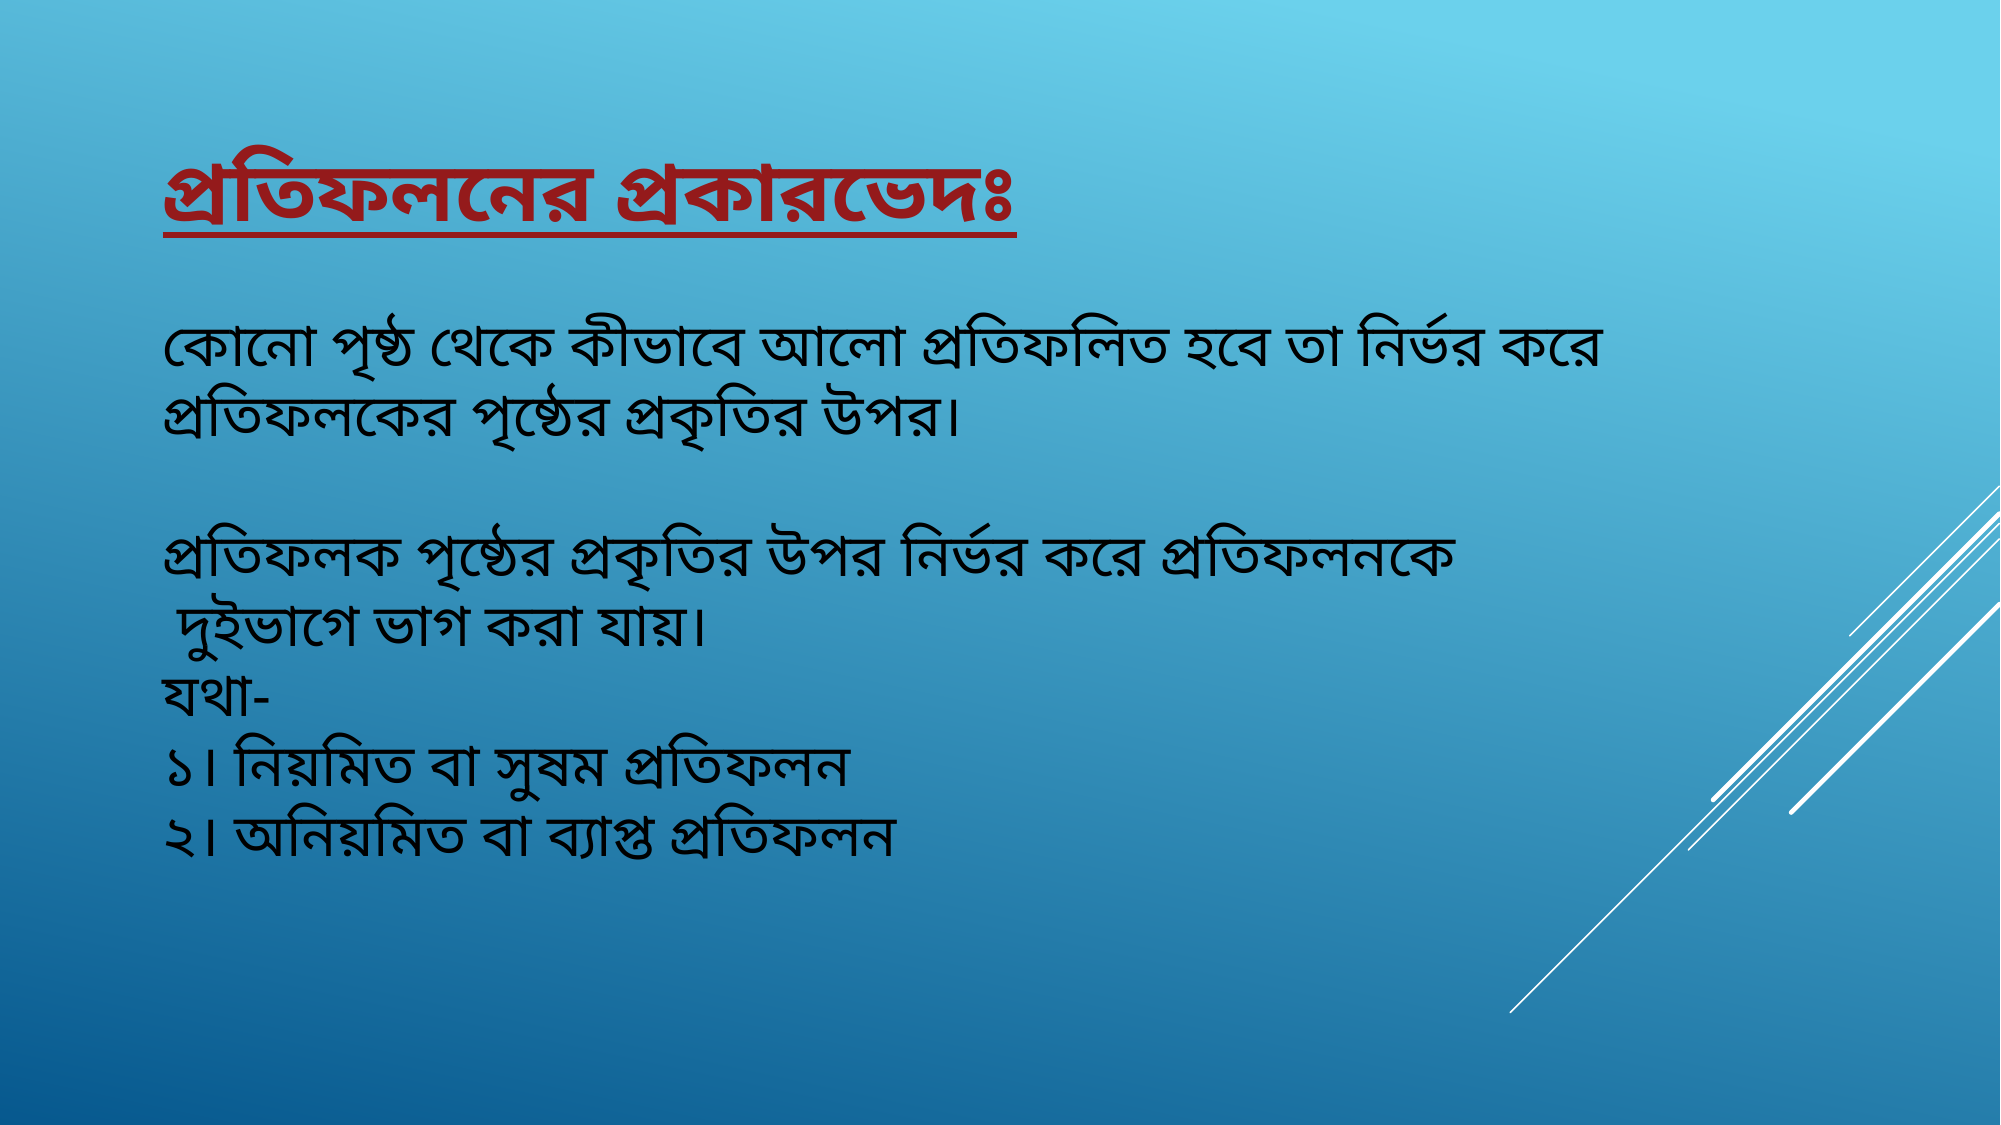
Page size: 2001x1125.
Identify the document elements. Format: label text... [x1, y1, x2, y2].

text_box প্রতিফলনের প্রকারভেদঃ কোনো পৃষ্ঠ থেকে কীভাবে আলো প্রতিফলিত হবে তা নির্ভর করে প্রতিফলকের পৃষ্ঠের প্রকৃতির উপর। প্রতিফলক পৃষ্ঠের প্রকৃতির উপর নির্ভর করে প্রতিফলনকে দুইভাগে ভাগ করা যায়। যথা- ১। নিয়মিত বা সুষম প্রতিফলন ২। অনিয়মিত বা ব্যাপ্ত প্রতিফলন [147, 130, 1648, 875]
